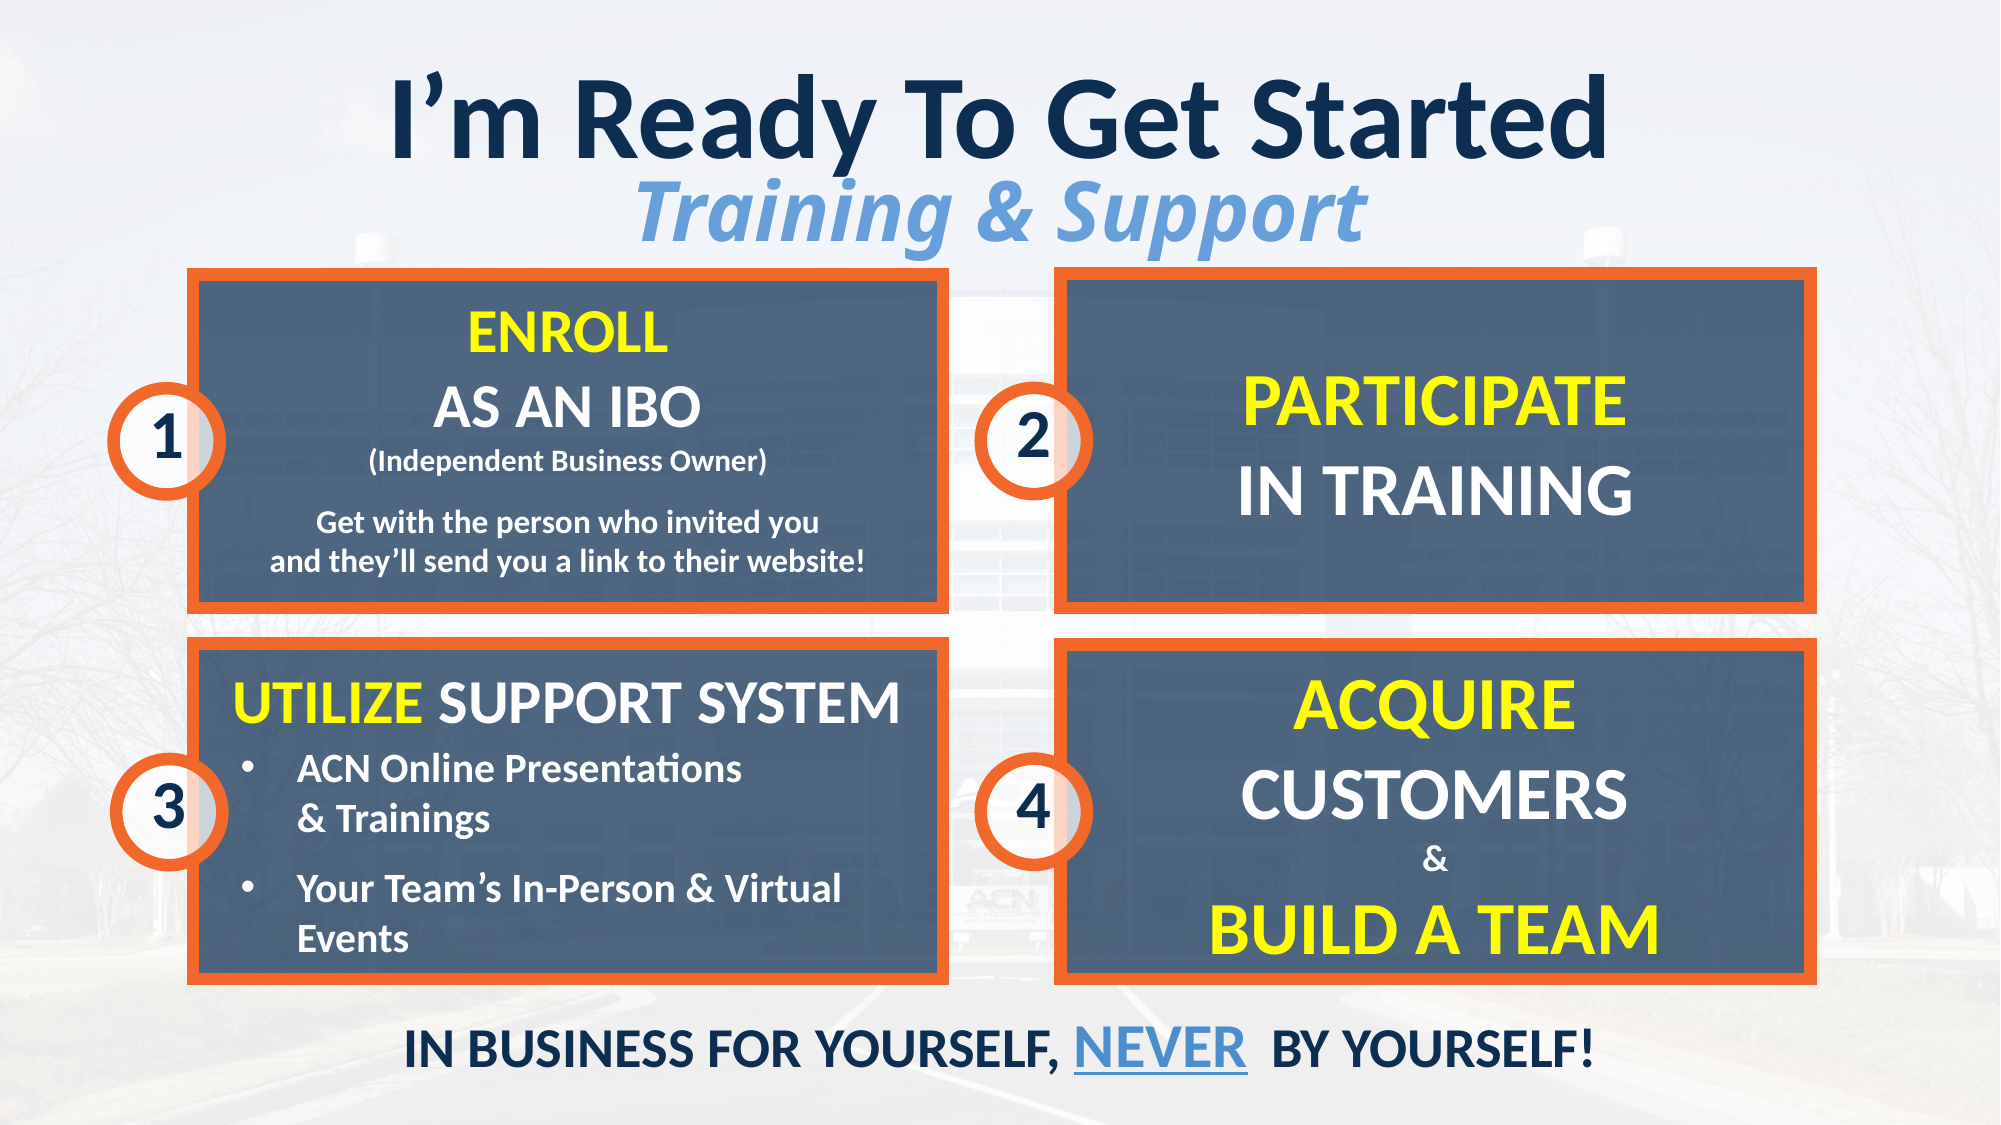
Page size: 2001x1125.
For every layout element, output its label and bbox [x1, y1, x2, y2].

text_box [980, 273, 1811, 609]
picture [0, 0, 2000, 1125]
text_box [113, 274, 944, 609]
text_box [980, 644, 1811, 980]
text_box [115, 643, 944, 980]
